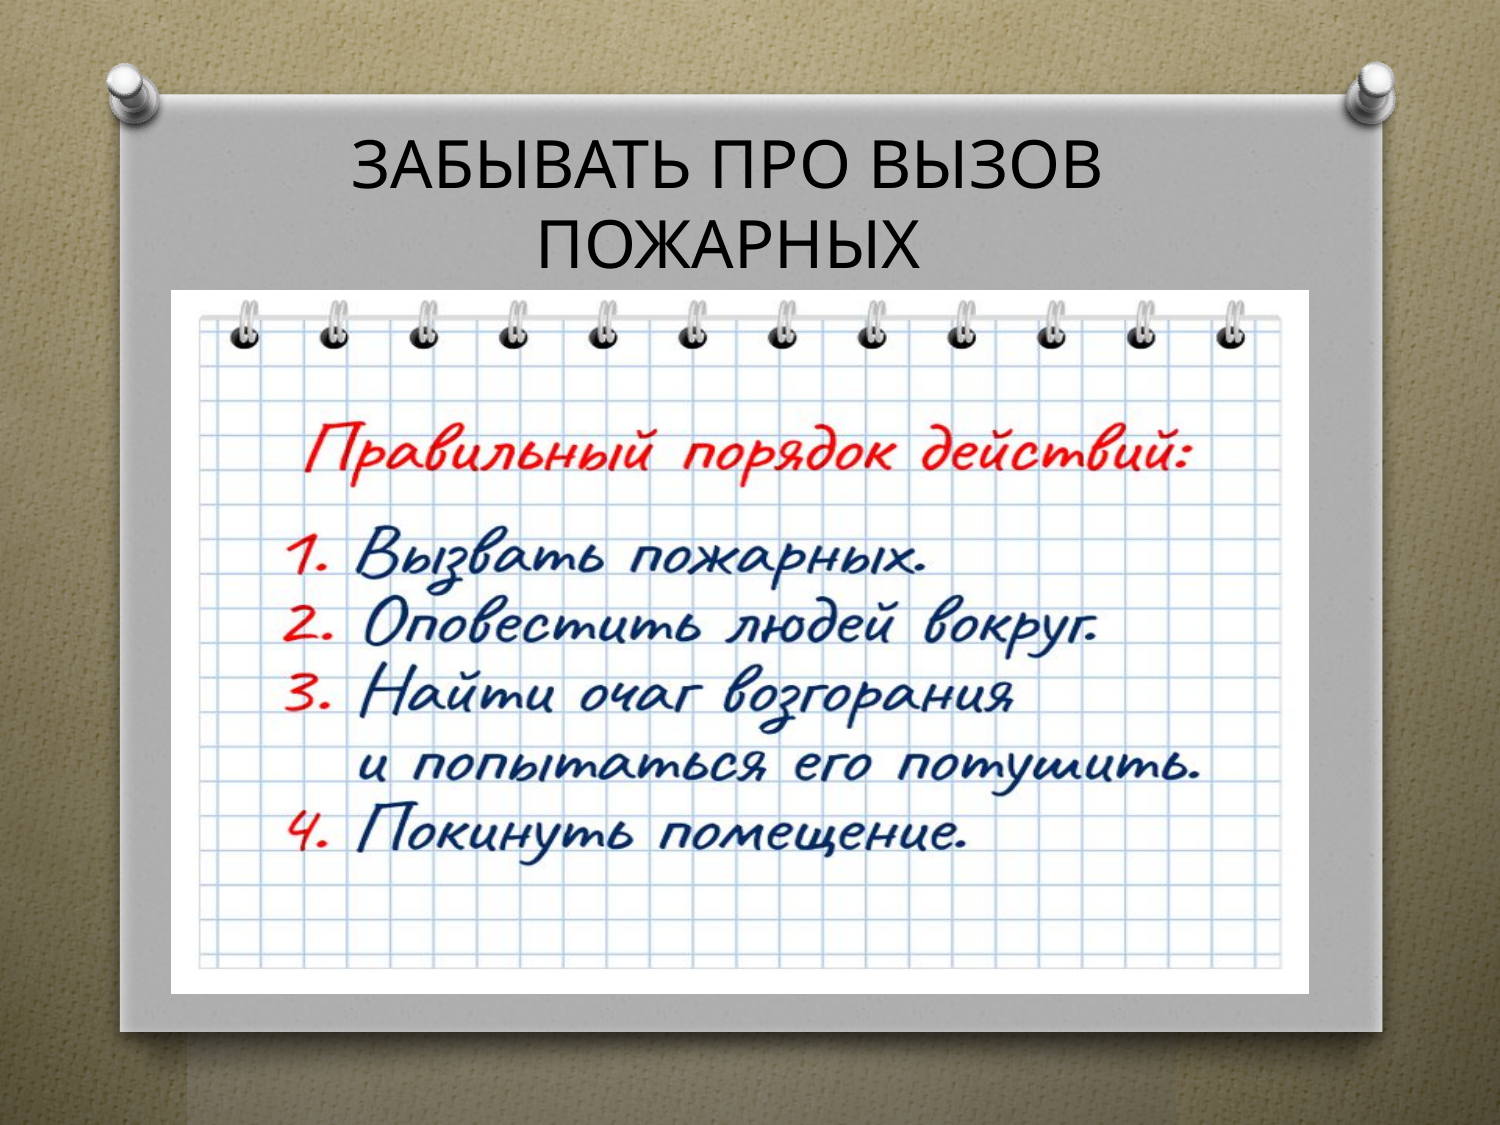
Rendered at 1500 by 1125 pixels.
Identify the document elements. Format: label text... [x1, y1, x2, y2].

text_box ЗАБЫВАТЬ ПРО ВЫЗОВ ПОЖАРНЫХ [147, 114, 1309, 290]
picture [75, 29, 198, 147]
picture [170, 290, 1309, 994]
picture [1317, 35, 1439, 156]
